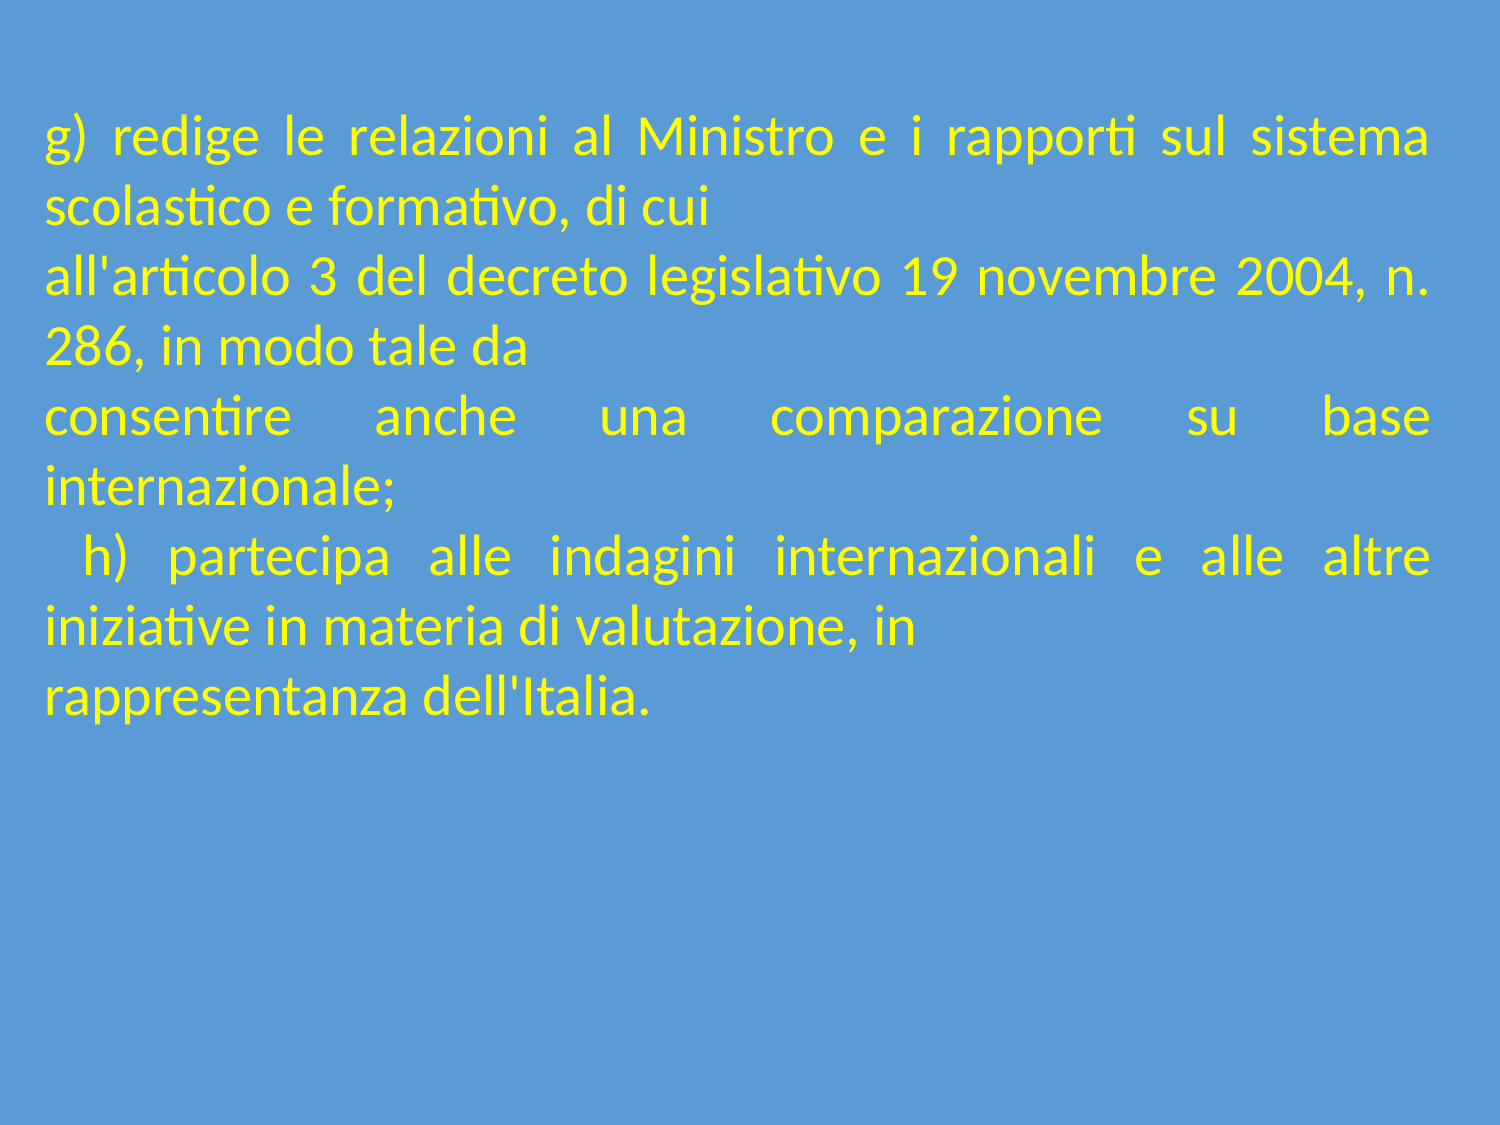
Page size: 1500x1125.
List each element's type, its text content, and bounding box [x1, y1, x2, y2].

text_box g) redige le relazioni al Ministro e i rapporti sul sistema scolastico e formativo, di cui all'articolo 3 del decreto legislativo 19 novembre 2004, n. 286, in modo tale da consentire anche una comparazione su base internazionale; h) partecipa alle indagini internazionali e alle altre iniziative in materia di valutazione, in rappresentanza dell'Italia. [29, 90, 1447, 735]
